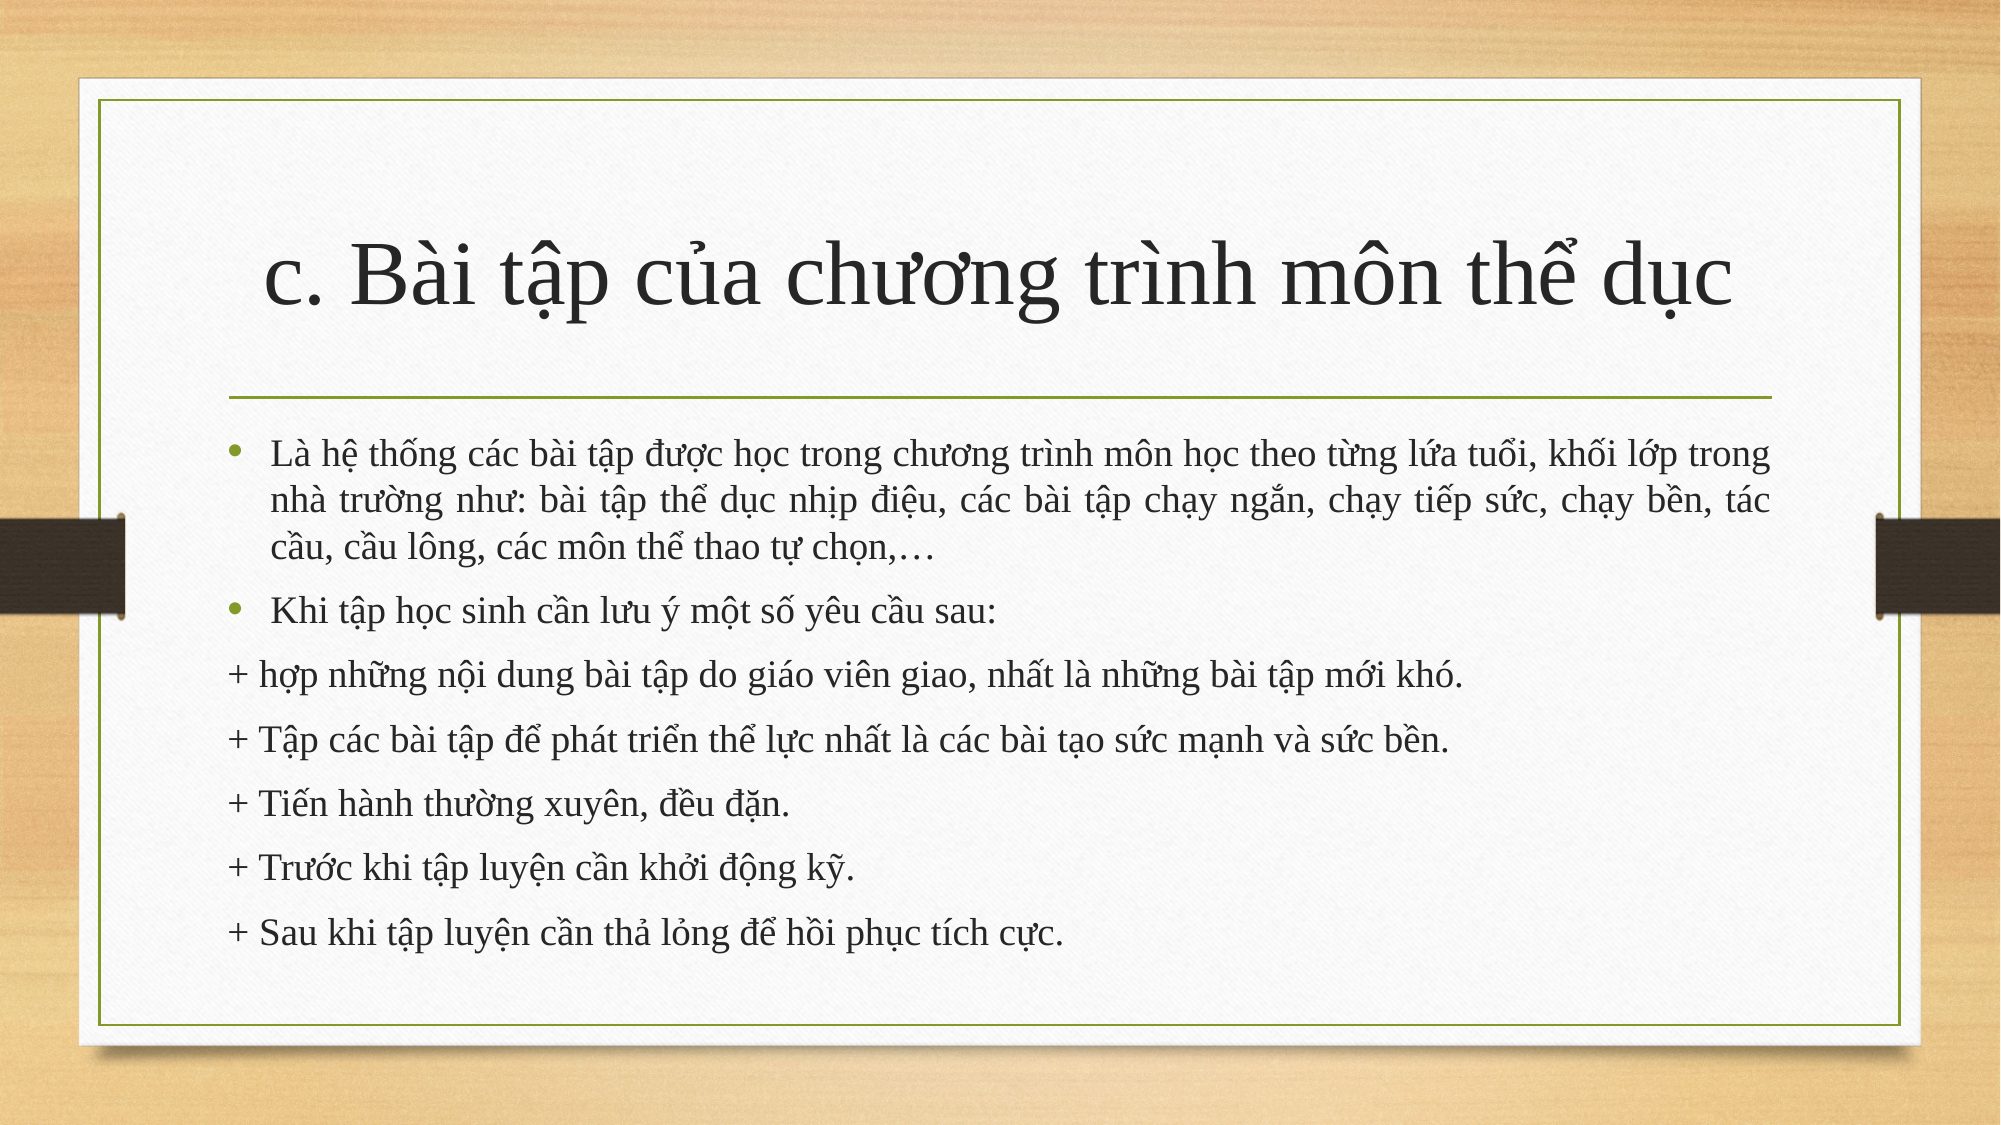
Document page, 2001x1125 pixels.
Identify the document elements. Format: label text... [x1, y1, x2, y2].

list Là hệ thống các bài tập được học trong chương trình môn học theo từng lứa tuổi, khối lớp trong nhà trường như: bài tập thể dục nhịp điệu, các bài tập chạy ngắn, chạy tiếp sức, chạy bền, tác cầu, cầu lông, các môn thể thao tự chọn,… Khi tập học sinh cần lưu ý một số yêu cầu sau: + hợp những nội dung bài tập do giáo viên giao, nhất là những bài tập mới khó. + Tập các bài tập để phát triển thể lực nhất là các bài tạo sức mạnh và sức bền. + Tiến hành thường xuyên, đều đặn. + Trước khi tập luyện cần khởi động kỹ. + Sau khi tập luyện cần thả lỏng để hồi phục tích cực. [212, 419, 1788, 964]
title c. Bài tập của chương trình môn thể dục [212, 161, 1788, 375]
picture [0, 0, 2001, 1125]
